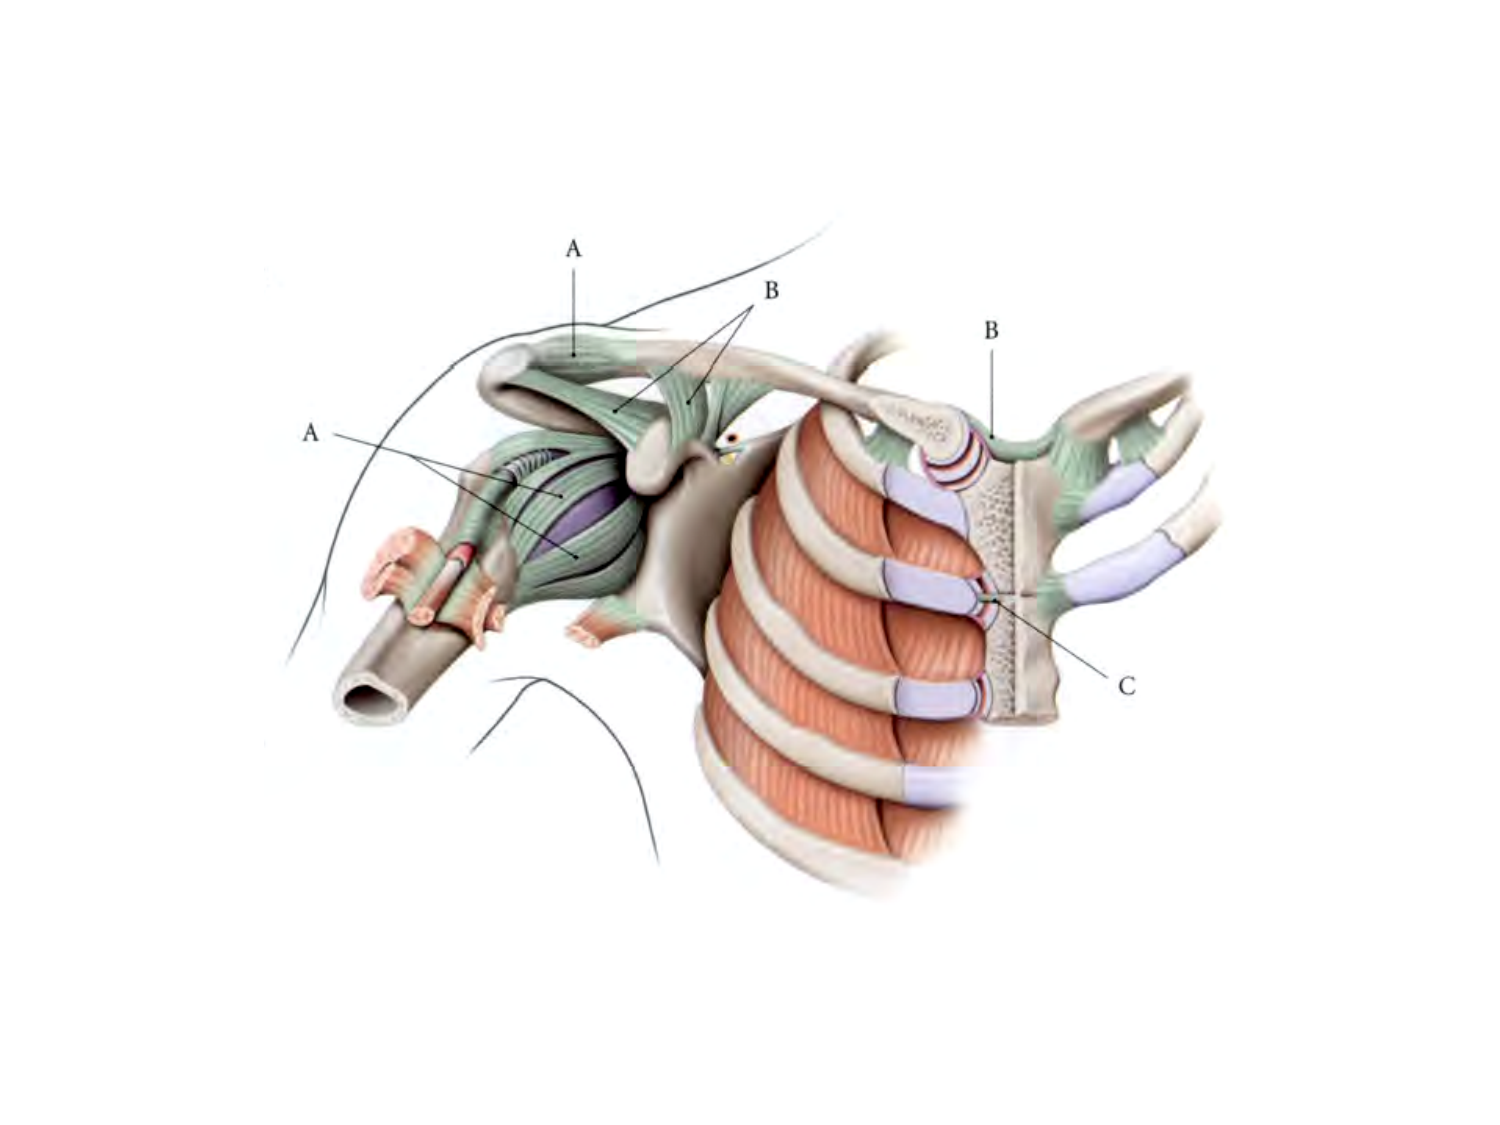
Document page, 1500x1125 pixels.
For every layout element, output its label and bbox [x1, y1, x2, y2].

picture [264, 194, 1236, 931]
